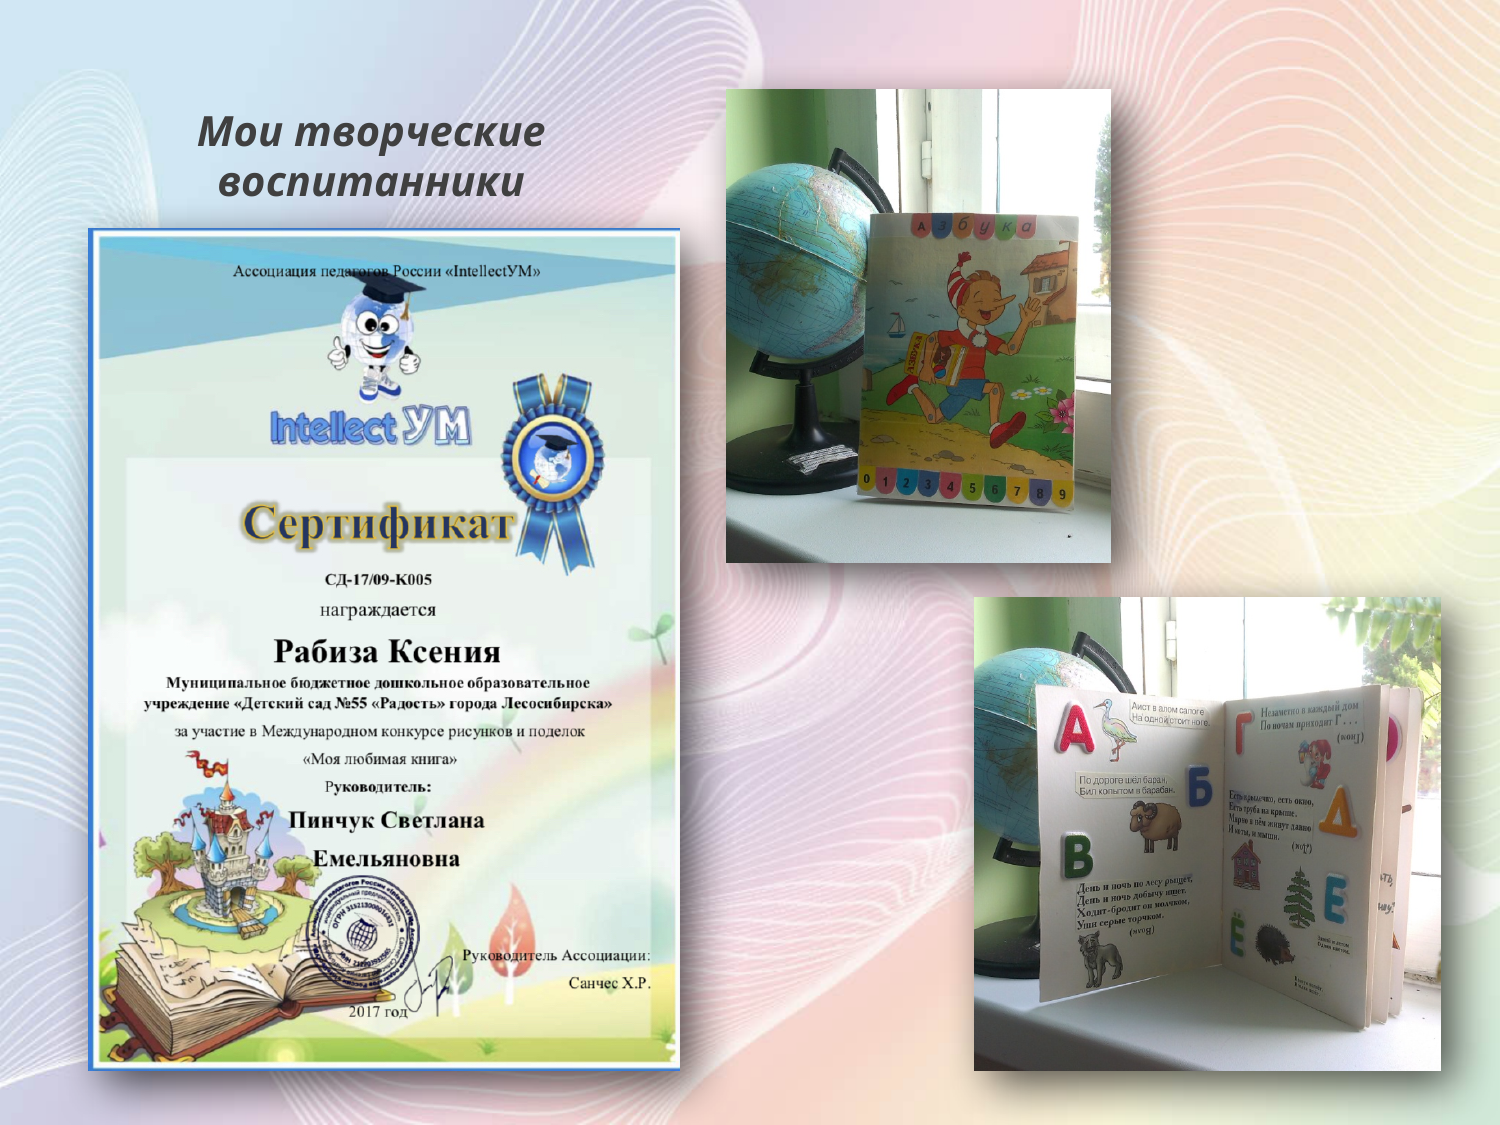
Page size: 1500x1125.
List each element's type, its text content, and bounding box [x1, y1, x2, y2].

text_box Мои творческие воспитанники [147, 66, 595, 227]
picture [0, 0, 1500, 1125]
